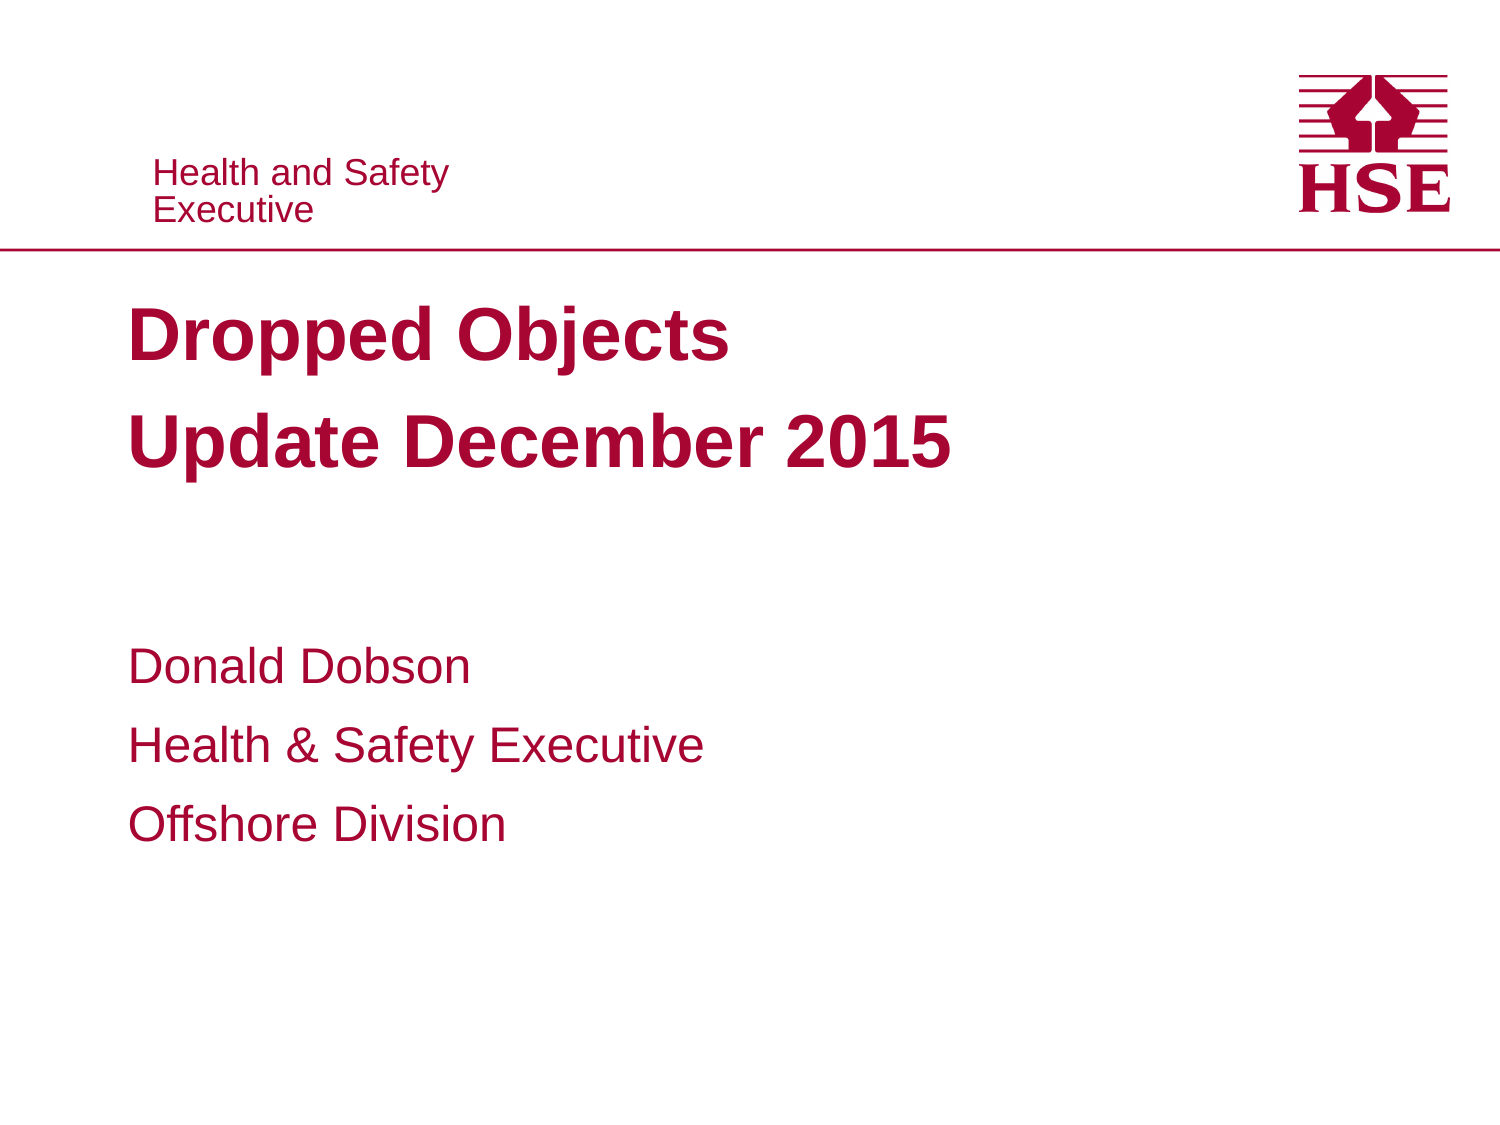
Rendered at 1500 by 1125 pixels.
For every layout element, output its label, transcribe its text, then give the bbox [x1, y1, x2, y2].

subtitle Donald Dobson Health & Safety Executive Offshore Division [112, 633, 975, 921]
picture [1299, 75, 1450, 213]
title Dropped Objects Update December 2015 [112, 259, 1288, 588]
